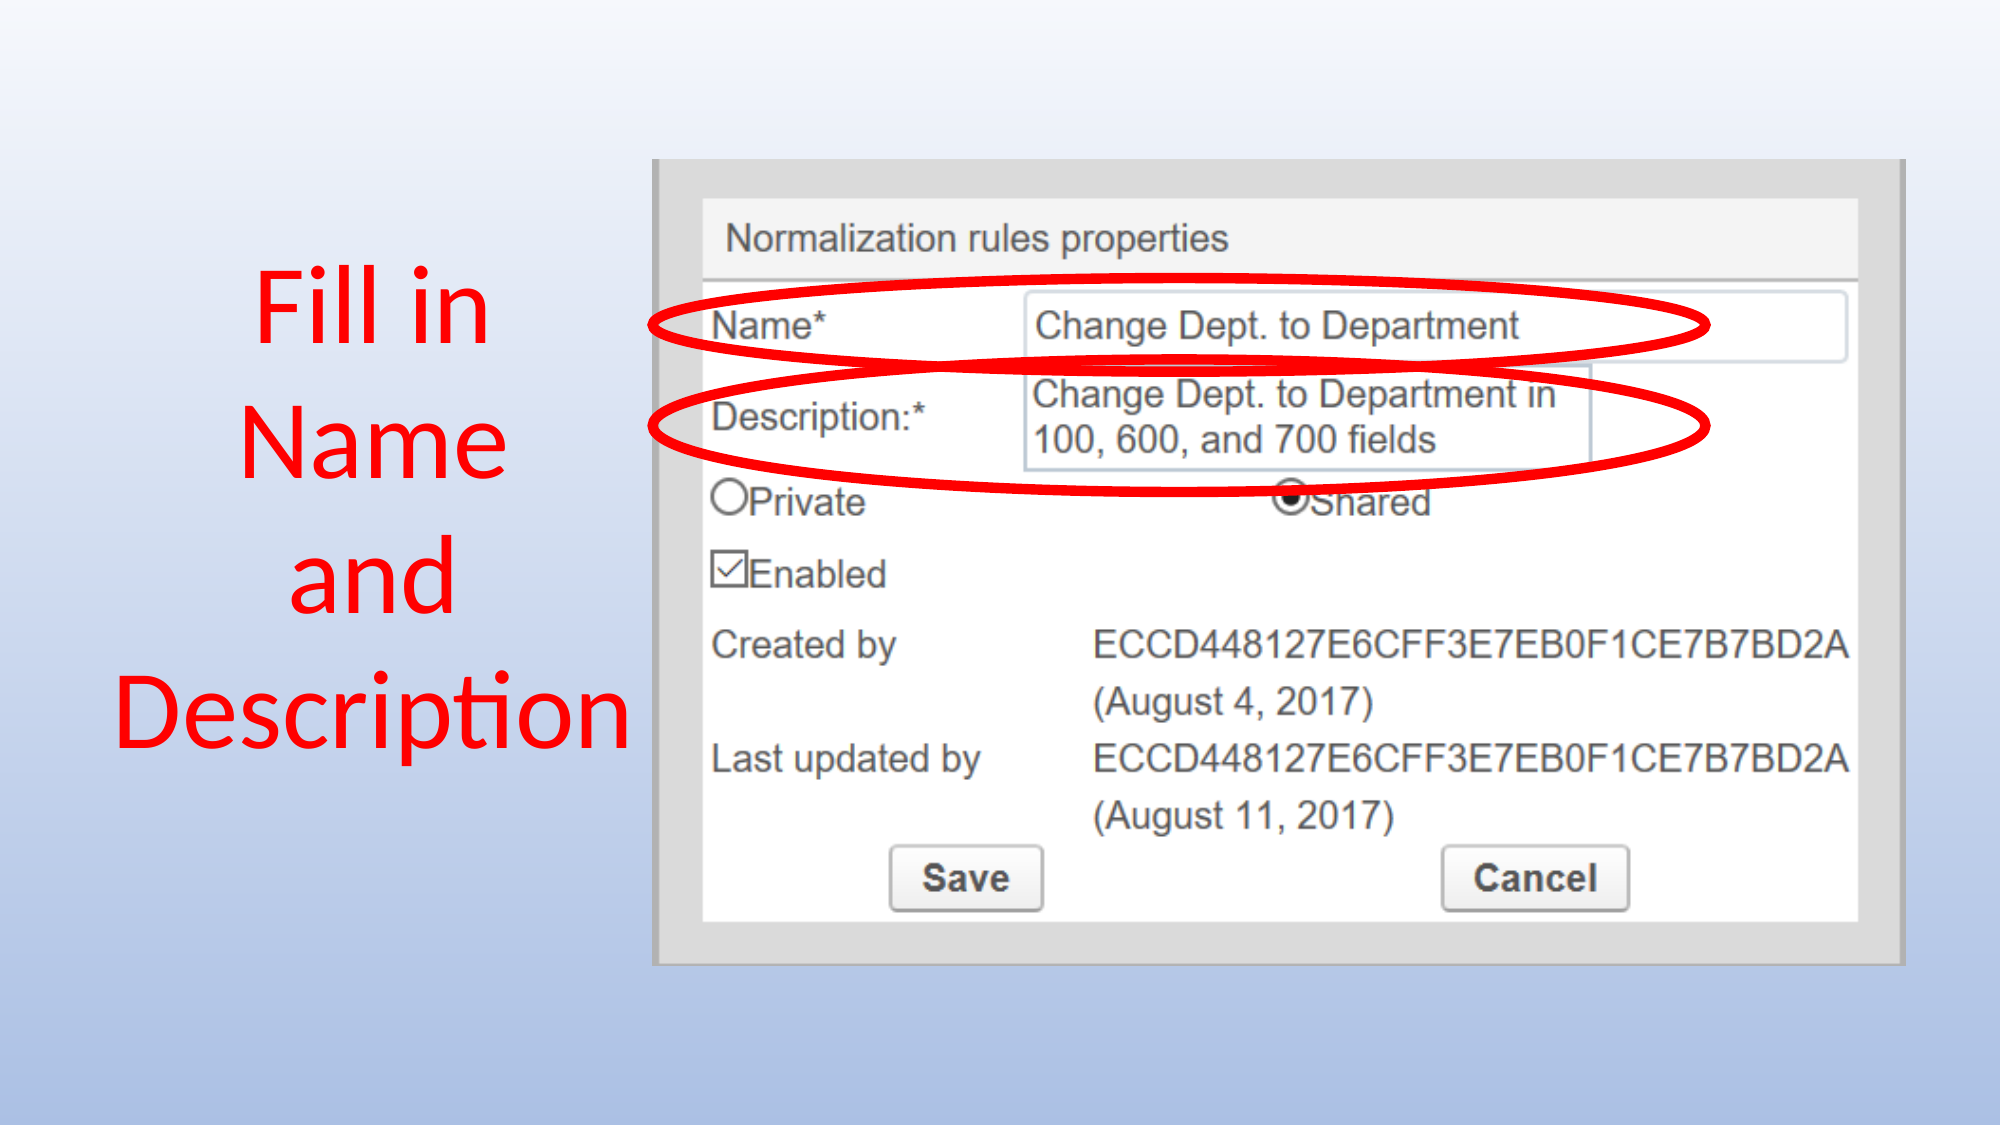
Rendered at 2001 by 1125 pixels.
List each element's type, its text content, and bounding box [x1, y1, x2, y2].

picture [652, 159, 1906, 966]
text_box Fill in Name and Description [97, 224, 650, 779]
